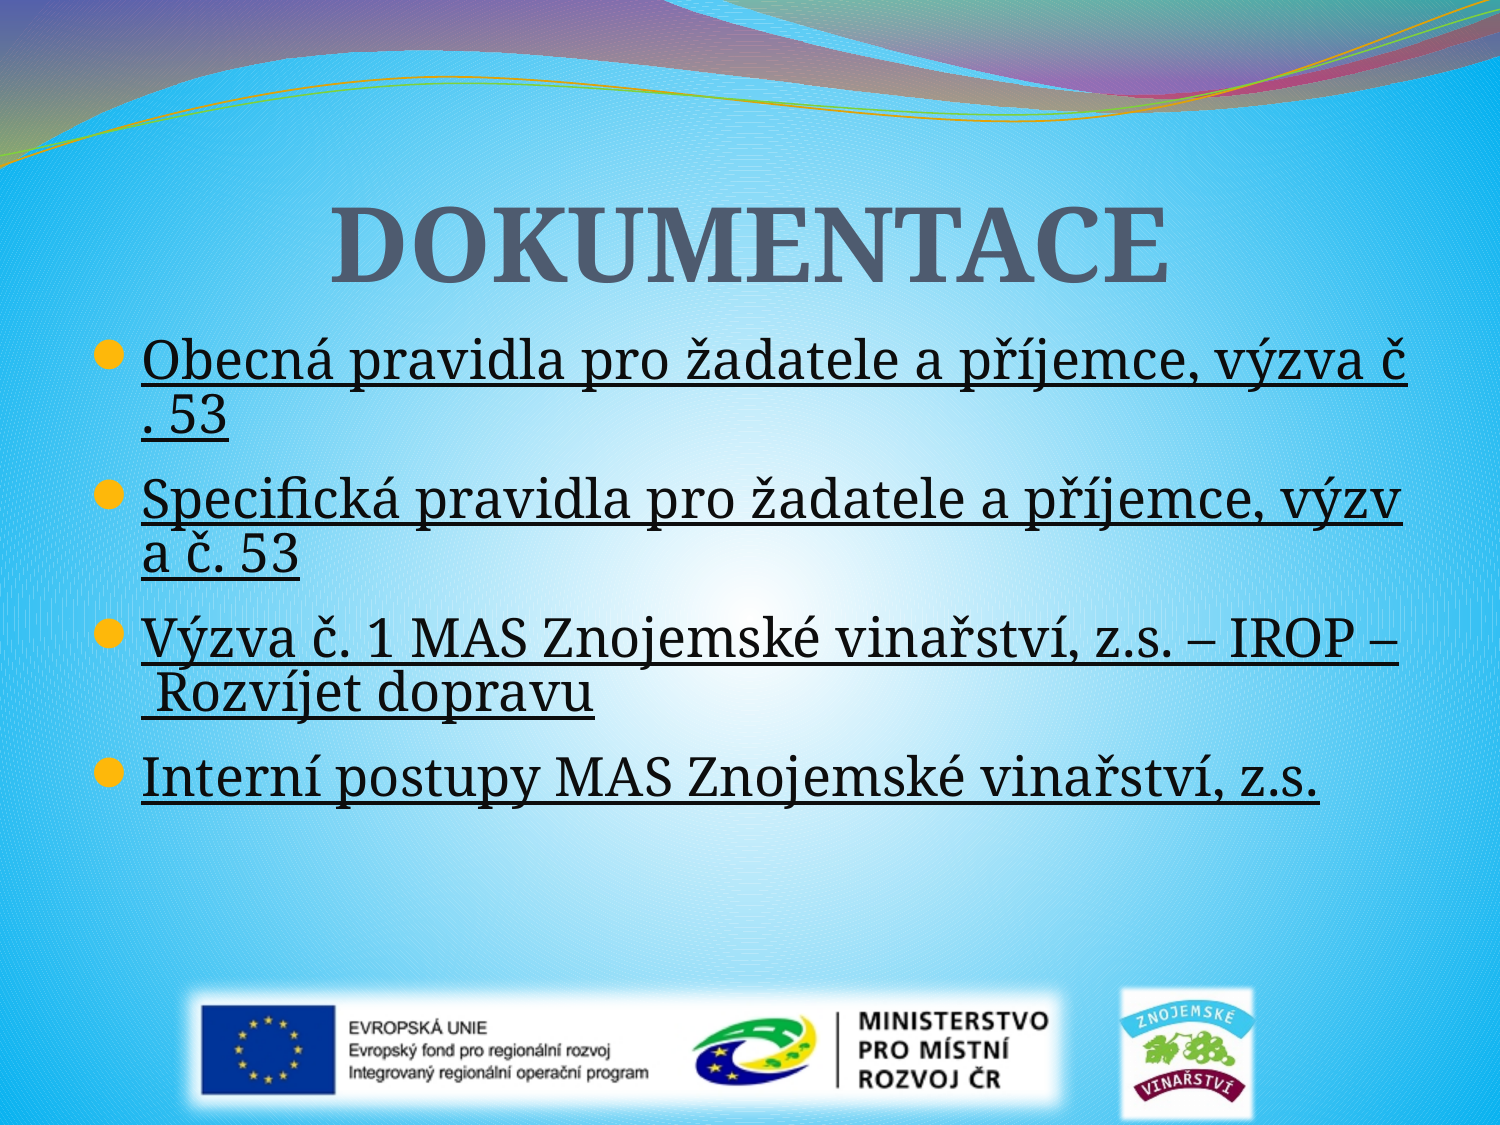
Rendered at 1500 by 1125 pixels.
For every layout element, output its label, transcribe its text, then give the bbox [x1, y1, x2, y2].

picture [170, 974, 1078, 1125]
list Obecná pravidla pro žadatele a příjemce, výzva č. 53 Specifická pravidla pro žadatele a příjemce, výzva č. 53 Výzva č. 1 MAS Znojemské vinařství, z.s. – IROP – Rozvíjet dopravu Interní postupy MAS Znojemské vinařství, z.s. [75, 317, 1425, 1038]
title DOKUMENTACE [75, 115, 1425, 303]
picture [1115, 982, 1259, 1125]
